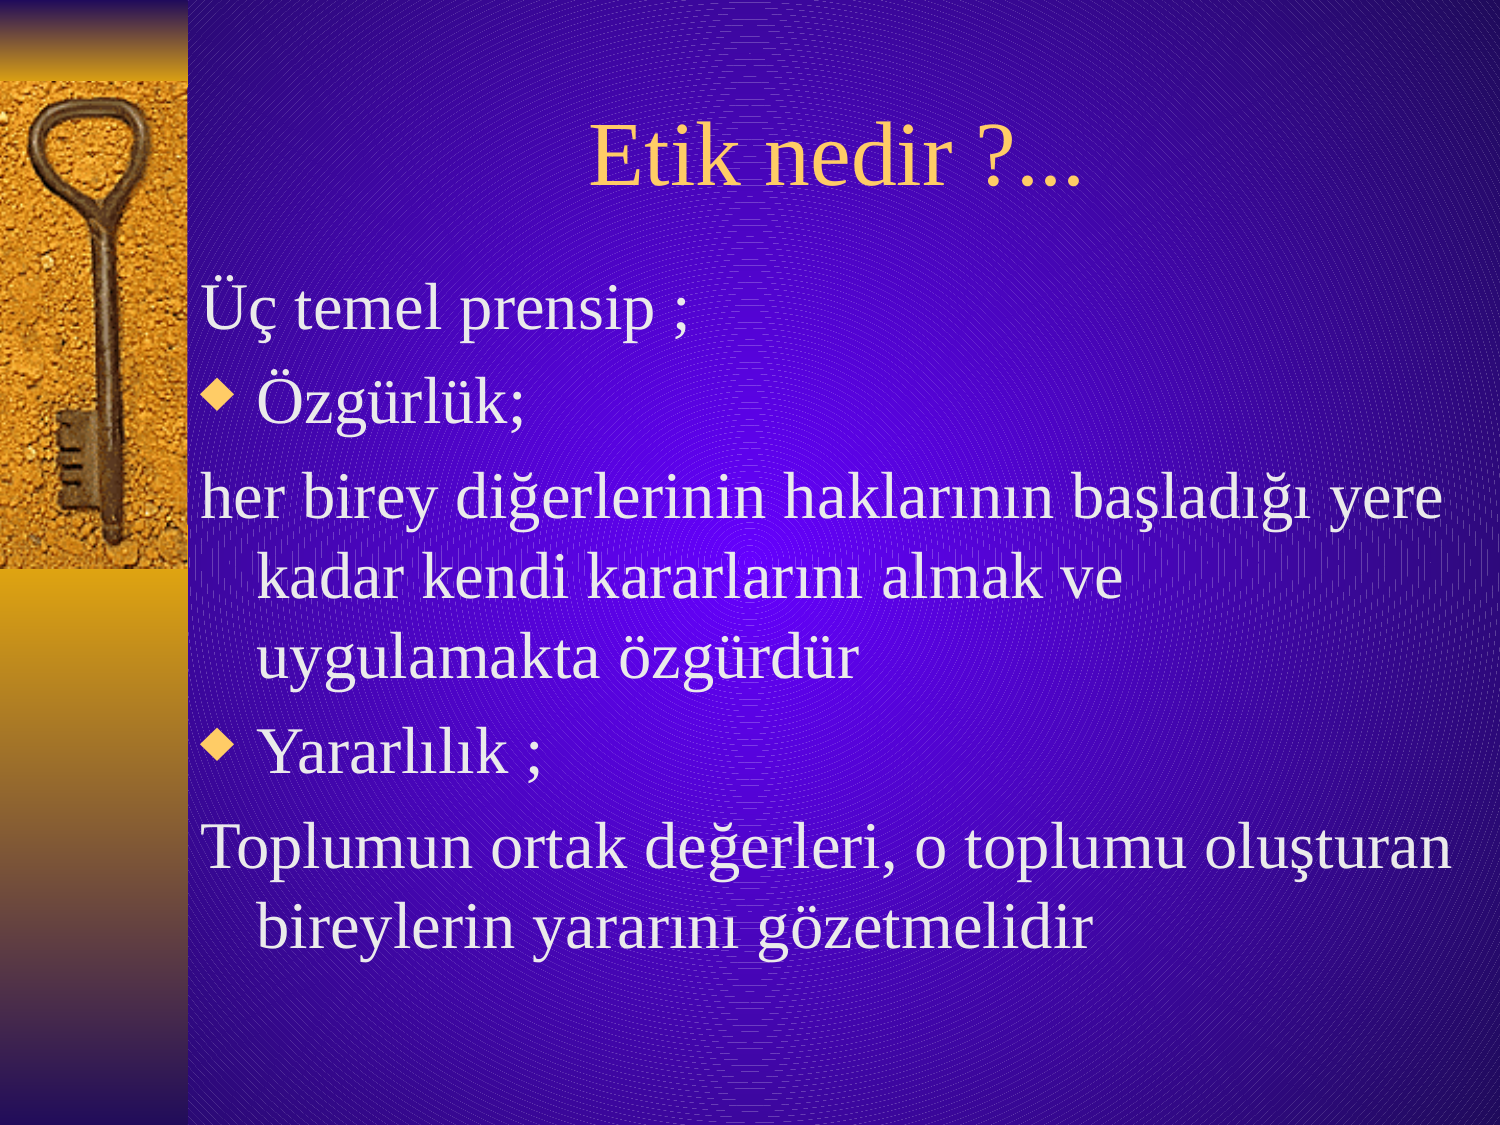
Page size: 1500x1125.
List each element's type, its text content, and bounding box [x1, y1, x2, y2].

list Üç temel prensip ; Özgürlük; her birey diğerlerinin haklarının başladığı yere kadar kendi kararlarını almak ve uygulamakta özgürdür Yararlılık ; Toplumun ortak değerleri, o toplumu oluşturan bireylerin yararını gözetmelidir [199, 261, 1476, 1001]
title Etik nedir ?... [199, 49, 1476, 249]
picture [0, 81, 188, 569]
